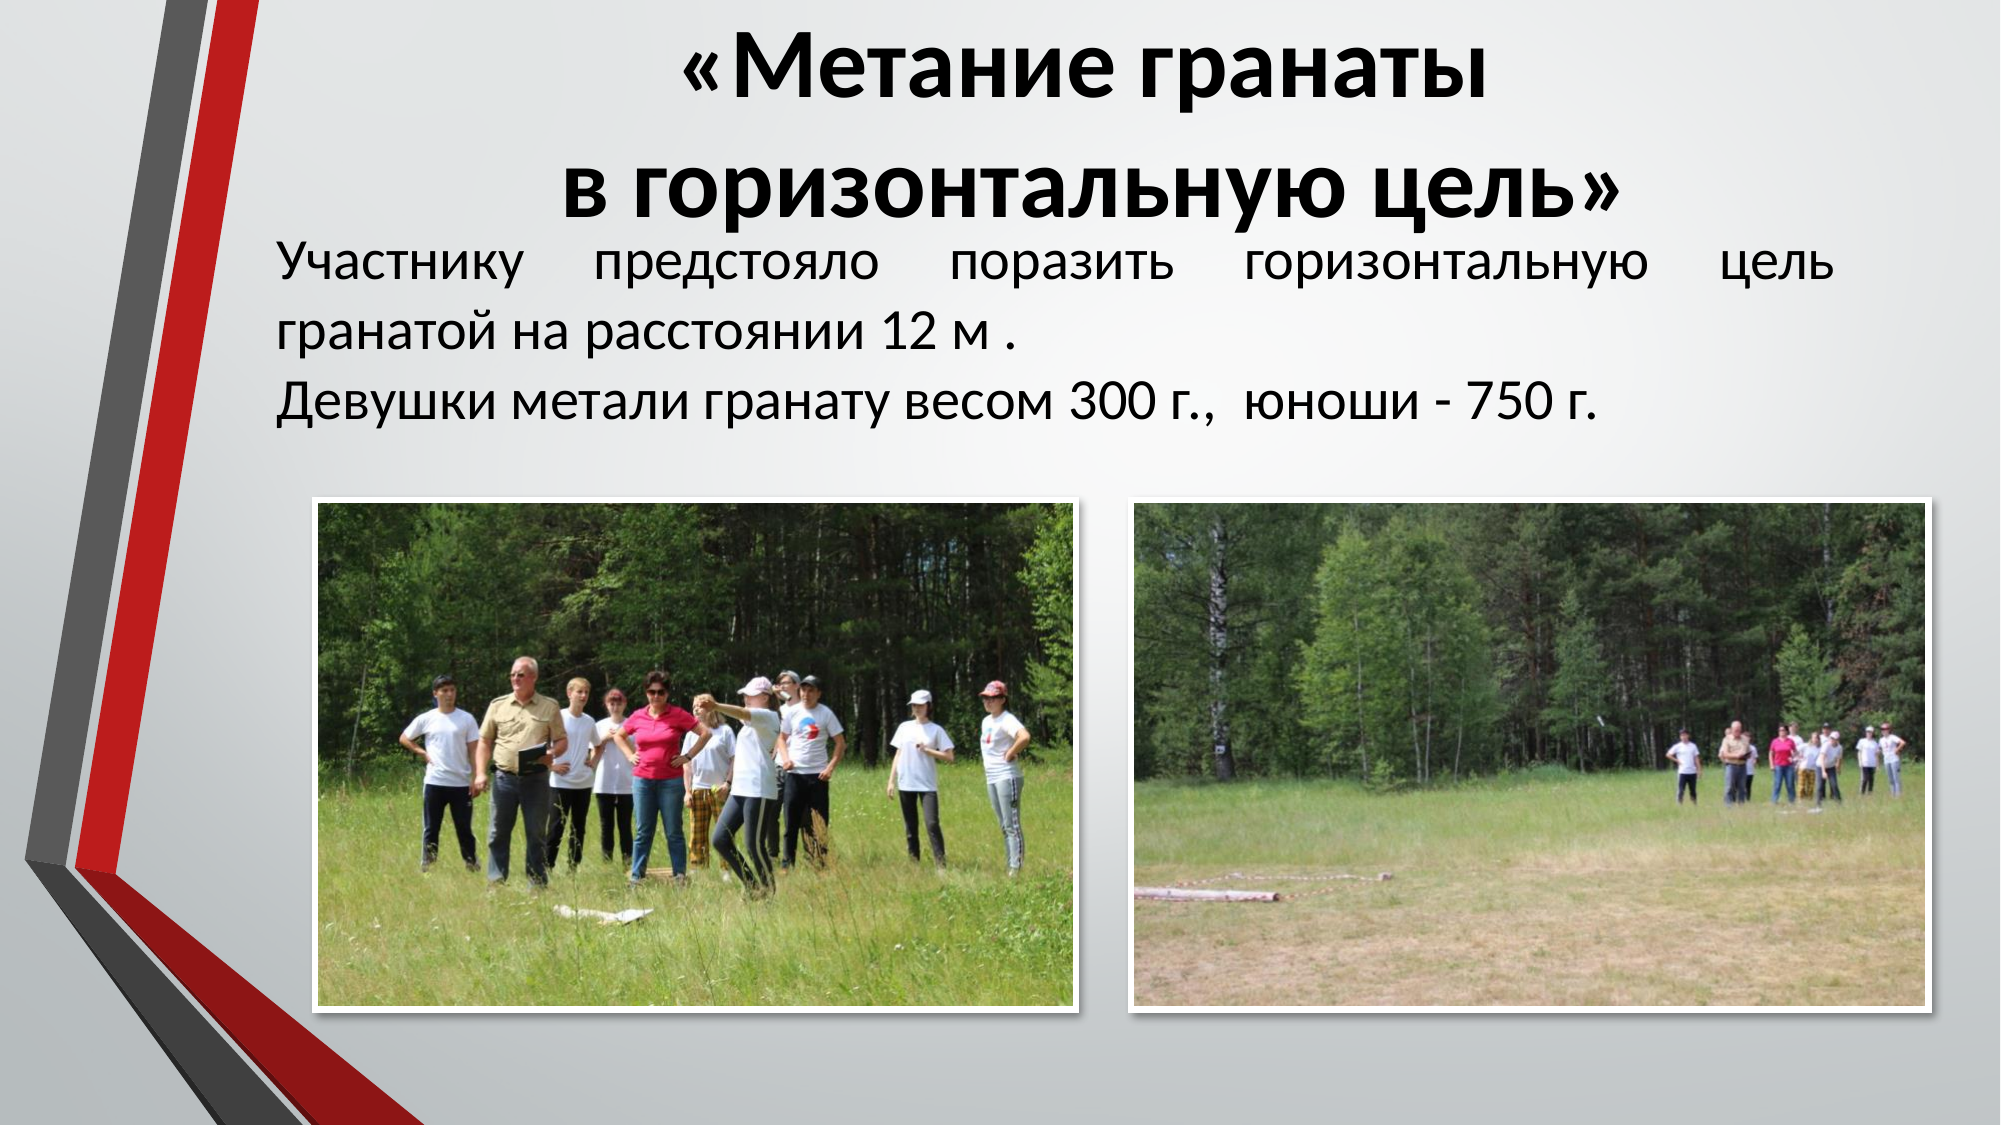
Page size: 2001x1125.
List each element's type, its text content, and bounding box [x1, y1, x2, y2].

text_box Участнику предстояло поразить горизонтальную цель гранатой на расстоянии 12 м . Девушки метали гранату весом 300 г., юноши - 750 г. [261, 213, 1851, 439]
picture [1133, 503, 1926, 1007]
picture [318, 503, 1073, 1007]
title «Метание гранаты в горизонтальную цель» [228, 0, 1963, 235]
